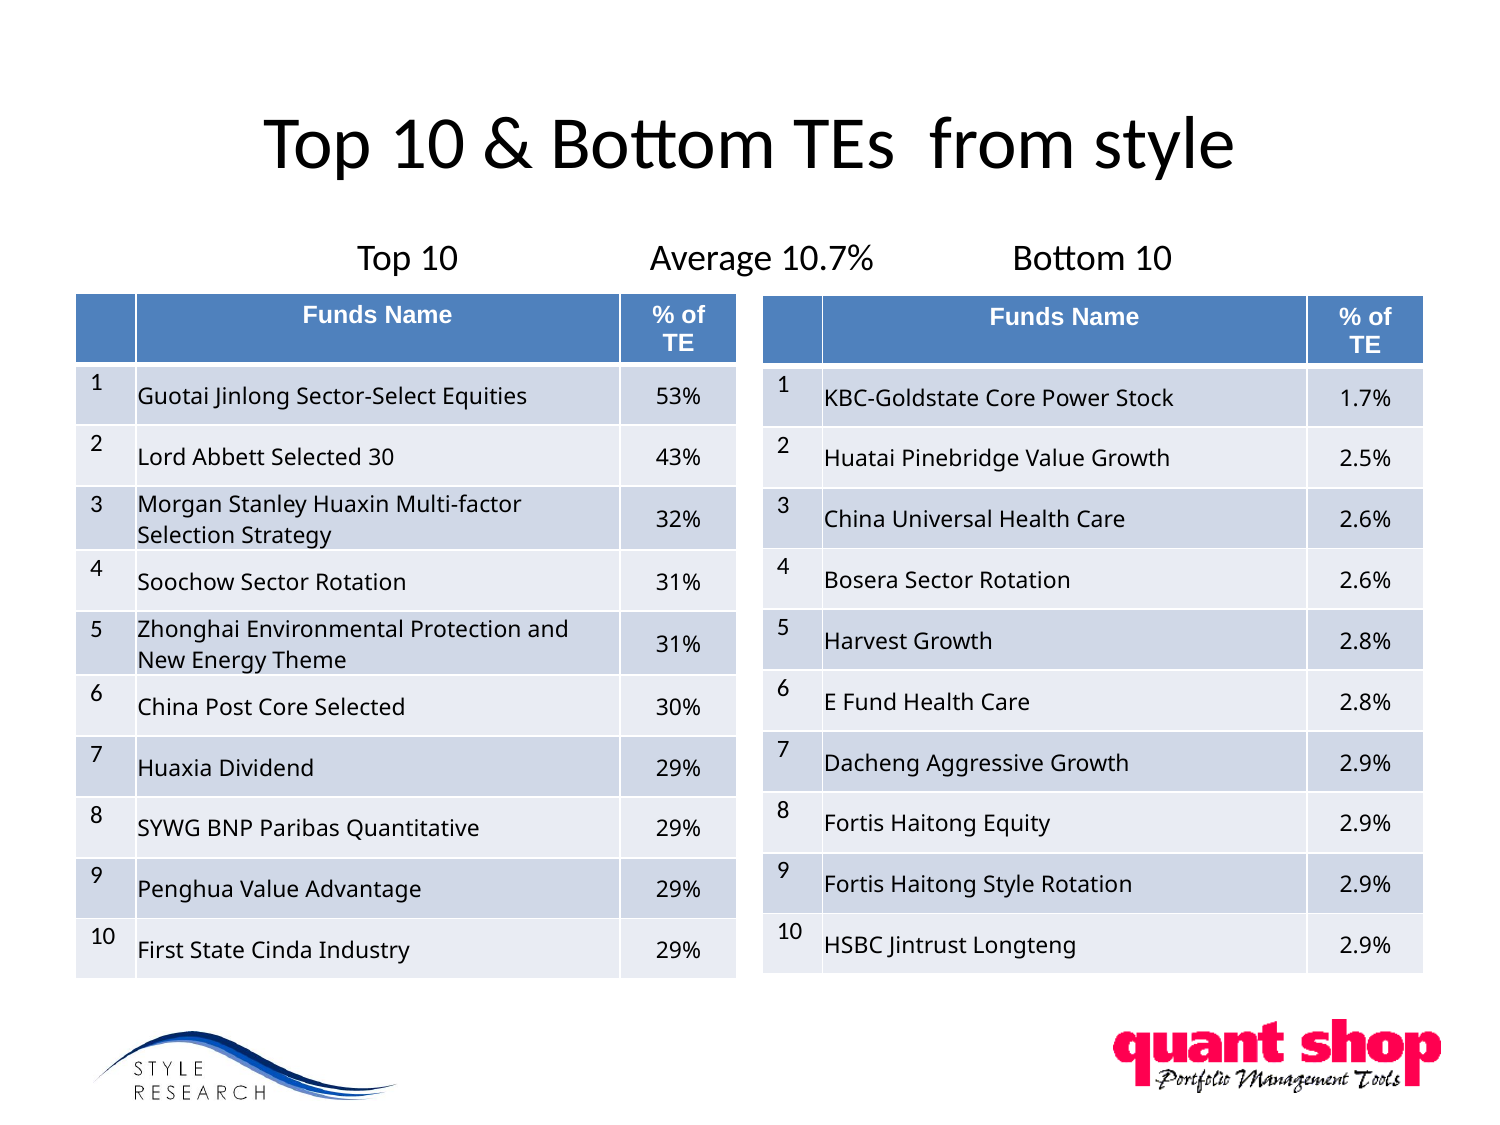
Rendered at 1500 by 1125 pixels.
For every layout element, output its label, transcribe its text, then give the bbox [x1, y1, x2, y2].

table_cell Dacheng Aggressive Growth [823, 732, 1306, 791]
table_cell KBC-Goldstate Core Power Stock [823, 369, 1306, 426]
table_cell 43% [621, 426, 736, 485]
table_cell 4 [76, 551, 135, 610]
text_box Average 10.7% [606, 230, 917, 281]
table_cell SYWG BNP Paribas Quantitative [137, 798, 619, 857]
table_cell 31% [621, 612, 736, 674]
table_cell Bosera Sector Rotation [823, 549, 1306, 608]
table_cell 30% [621, 676, 736, 735]
table_cell 1 [76, 367, 135, 424]
table_cell Huatai Pinebridge Value Growth [823, 428, 1306, 487]
table_cell 3 [763, 489, 822, 548]
picture [1113, 1019, 1441, 1093]
table_cell 2.9% [1308, 793, 1423, 852]
table_cell 2 [763, 428, 822, 487]
table_cell 2.8% [1308, 610, 1423, 669]
table_cell Fortis Haitong Equity [823, 793, 1306, 852]
table_cell 2 [76, 426, 135, 485]
table_cell 5 [76, 612, 135, 674]
table_cell HSBC Jintrust Longteng [823, 914, 1306, 973]
table_cell Morgan Stanley Huaxin Multi-factor Selection Strategy [137, 487, 619, 549]
table_cell 7 [76, 737, 135, 796]
table_cell Penghua Value Advantage [137, 859, 619, 918]
table_cell 4 [763, 549, 822, 608]
table_header Funds Name [823, 296, 1306, 363]
table_cell 2.8% [1308, 671, 1423, 730]
table_cell Lord Abbett Selected 30 [137, 426, 619, 485]
table_cell Zhonghai Environmental Protection and New Energy Theme [137, 612, 619, 674]
table_cell 2.9% [1308, 914, 1423, 973]
table_cell China Post Core Selected [137, 676, 619, 735]
text_box Top 10 [75, 230, 606, 281]
table_cell 6 [763, 671, 822, 730]
table_cell 29% [621, 919, 736, 978]
table_cell 29% [621, 859, 736, 918]
table_cell 29% [621, 798, 736, 857]
table_cell 8 [76, 798, 135, 857]
table_cell 10 [763, 914, 822, 973]
table_cell Guotai Jinlong Sector-Select Equities [137, 367, 619, 424]
table_cell 6 [76, 676, 135, 735]
table_cell China Universal Health Care [823, 489, 1306, 548]
table_cell 2.9% [1308, 854, 1423, 913]
table_cell E Fund Health Care [823, 671, 1306, 730]
table_cell 1 [763, 369, 822, 426]
title Top 10 & Bottom TEs from style [75, 45, 1425, 230]
table_cell 32% [621, 487, 736, 549]
table_cell Soochow Sector Rotation [137, 551, 619, 610]
table_cell 7 [763, 732, 822, 791]
table_cell 8 [763, 793, 822, 852]
table_cell Harvest Growth [823, 610, 1306, 669]
table_cell First State Cinda Industry [137, 919, 619, 978]
table_header [76, 294, 135, 362]
table_cell Huaxia Dividend [137, 737, 619, 796]
table_header [763, 296, 822, 363]
table_cell 31% [621, 551, 736, 610]
table_cell 5 [763, 610, 822, 669]
table_cell 53% [621, 367, 736, 424]
table_cell 2.5% [1308, 428, 1423, 487]
table_cell 2.6% [1308, 489, 1423, 548]
table_cell Fortis Haitong Style Rotation [823, 854, 1306, 913]
text_box Bottom 10 [917, 230, 1425, 281]
table_cell 9 [76, 859, 135, 918]
table_cell 10 [76, 919, 135, 978]
table_header % of TE [1308, 296, 1423, 363]
table_cell 2.6% [1308, 549, 1423, 608]
table_cell 2.9% [1308, 732, 1423, 791]
table_cell 29% [621, 737, 736, 796]
table_cell 9 [763, 854, 822, 913]
picture [93, 1031, 398, 1102]
table_header Funds Name [137, 294, 619, 362]
table_cell 3 [76, 487, 135, 549]
table_cell 1.7% [1308, 369, 1423, 426]
table_header % of TE [621, 294, 736, 362]
